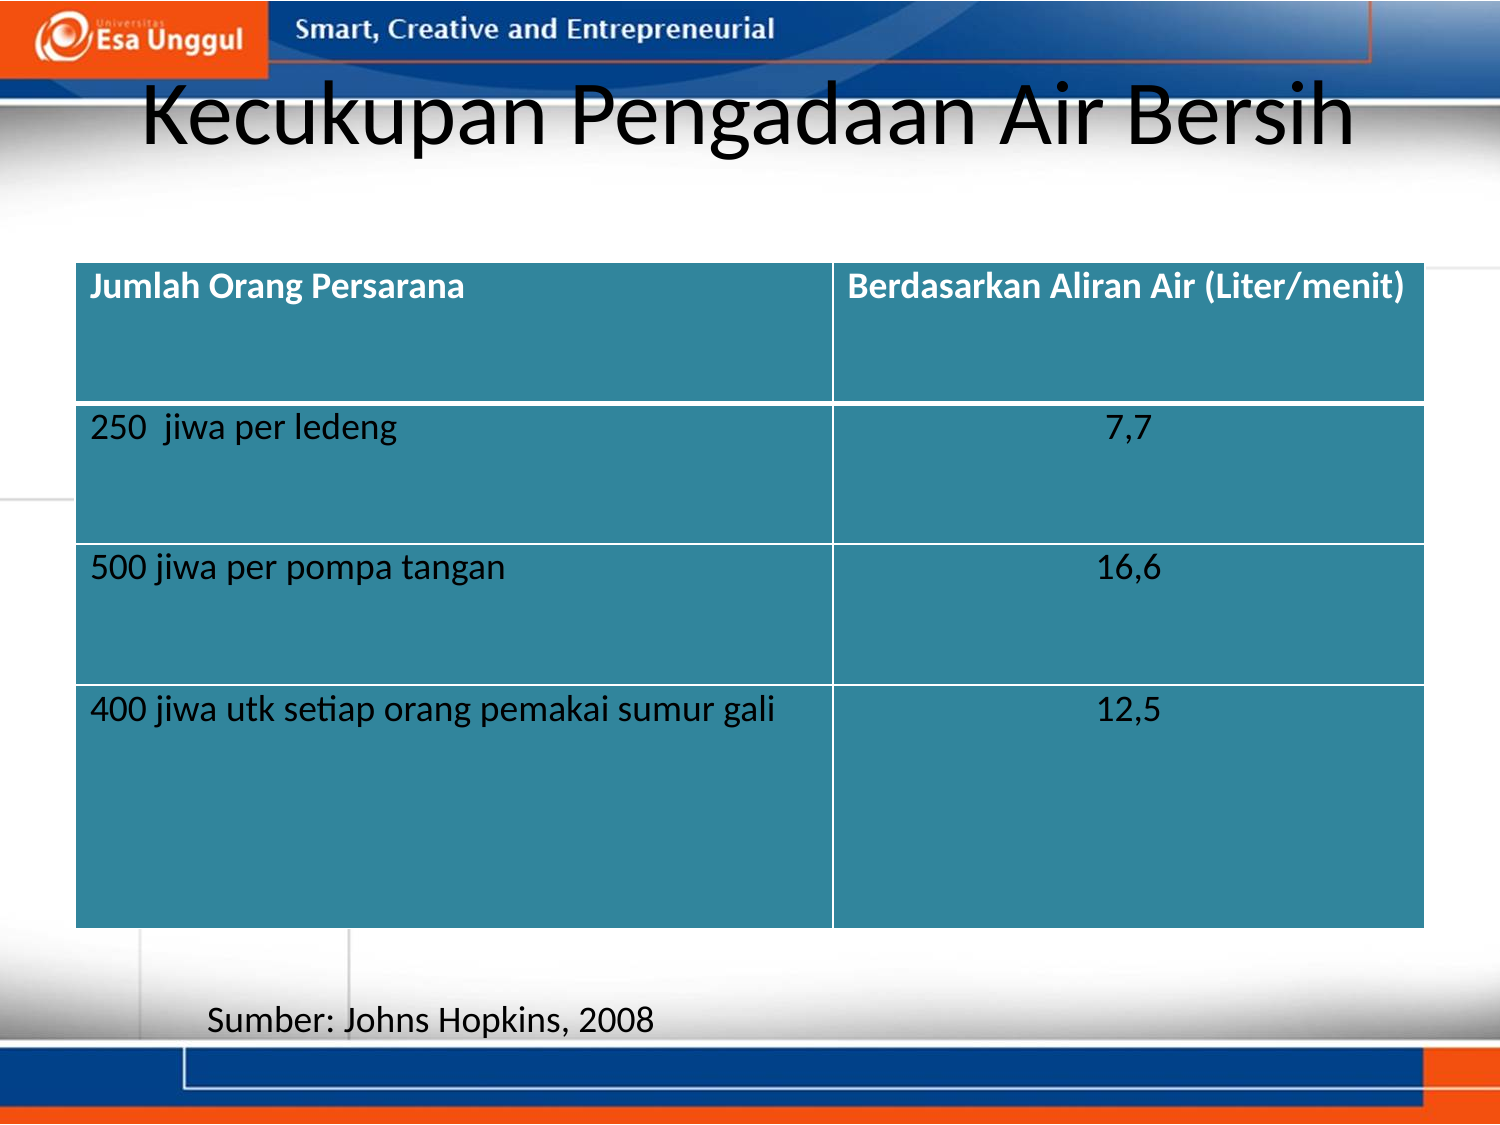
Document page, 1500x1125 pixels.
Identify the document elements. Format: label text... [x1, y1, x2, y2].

title Kecukupan Pengadaan Air Bersih [75, 45, 1425, 233]
picture [0, 1, 1500, 1124]
table_cell 400 jiwa utk setiap orang pemakai sumur gali [76, 686, 832, 928]
table_cell 7,7 [834, 406, 1424, 543]
table_cell 500 jiwa per pompa tangan [76, 545, 832, 684]
table_cell 12,5 [834, 686, 1424, 928]
text_box Sumber: Johns Hopkins, 2008 [98, 974, 764, 1061]
table_header Jumlah Orang Persarana [76, 263, 832, 401]
table_cell 250 jiwa per ledeng [76, 406, 832, 543]
table_cell 16,6 [834, 545, 1424, 684]
table_header Berdasarkan Aliran Air (Liter/menit) [834, 263, 1424, 401]
